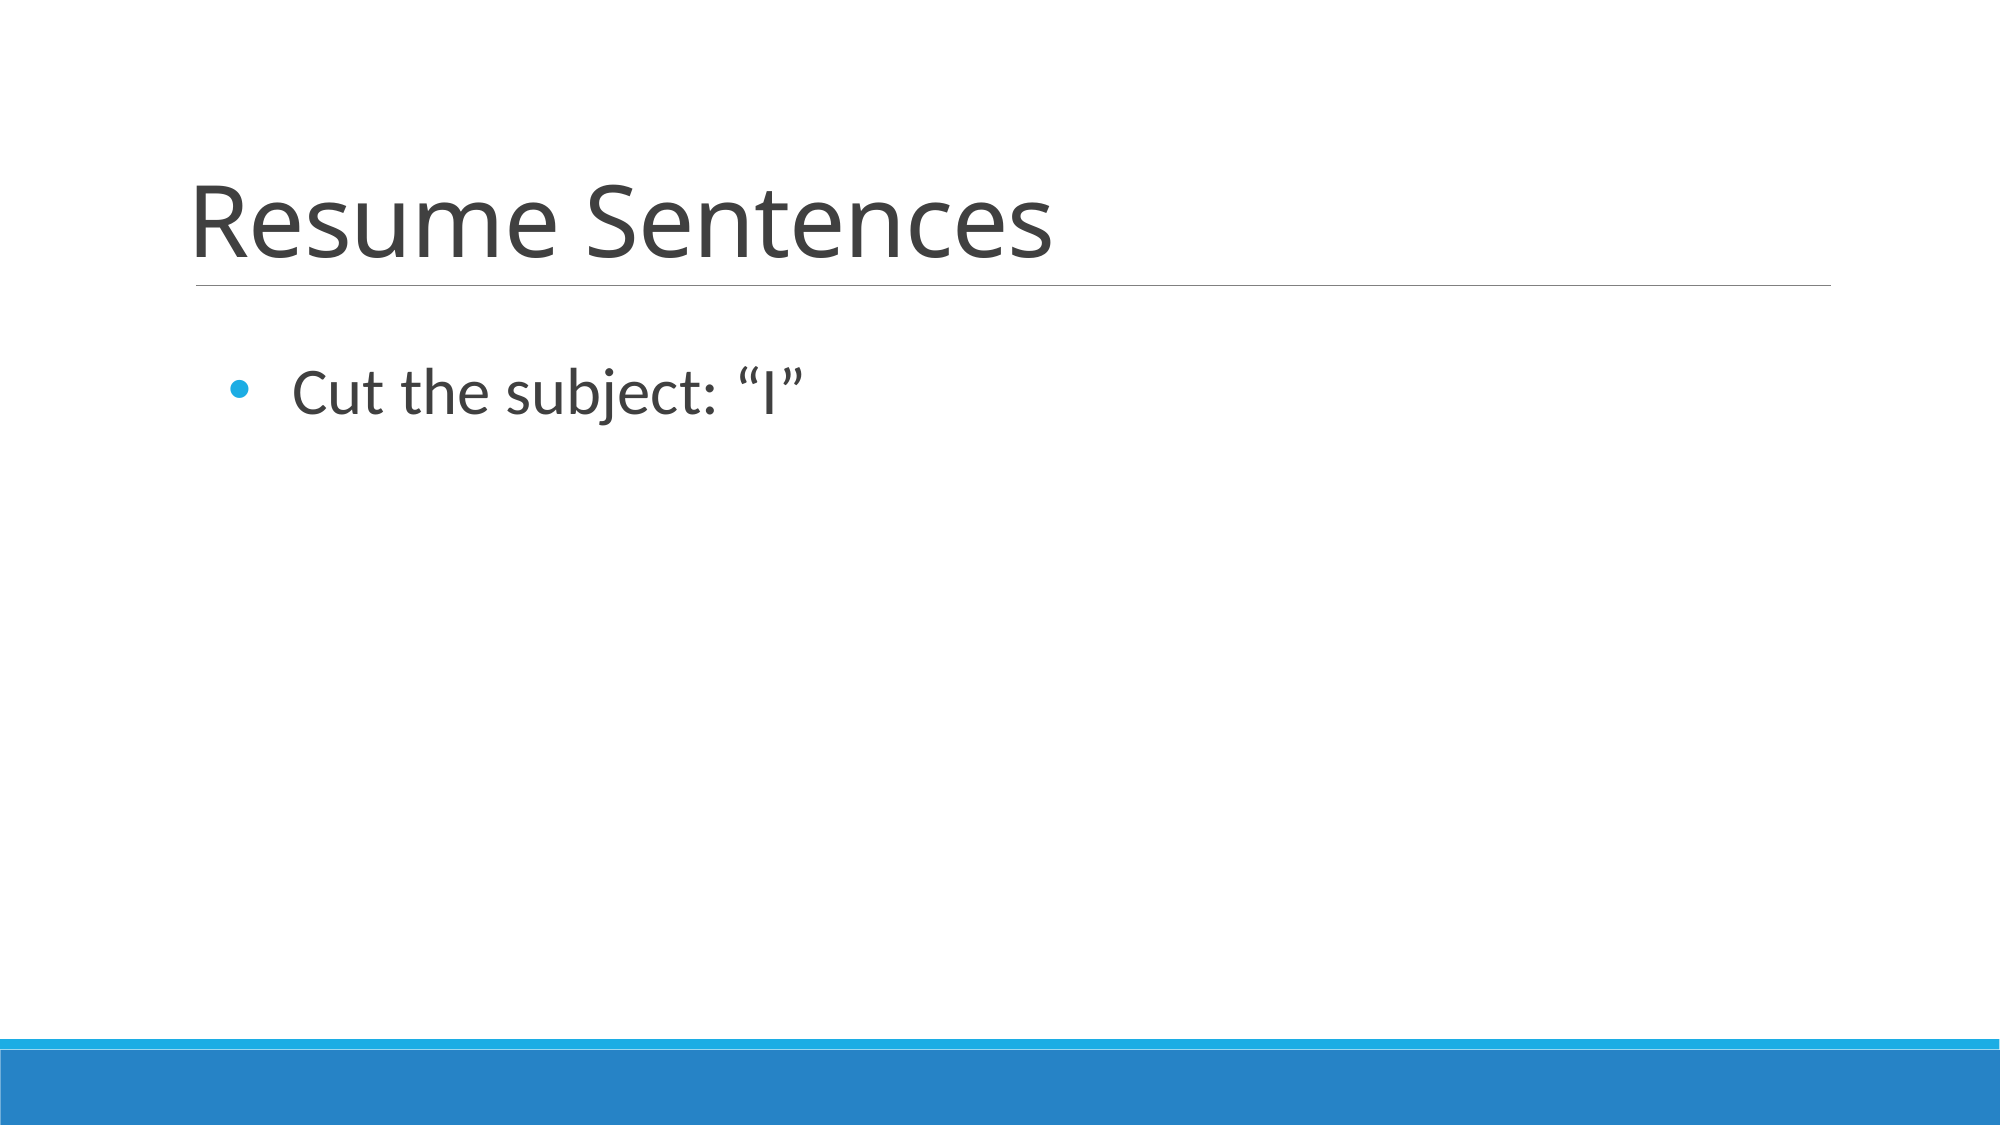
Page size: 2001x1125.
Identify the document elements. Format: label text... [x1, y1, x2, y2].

list Cut the subject: “I” [179, 302, 1831, 1079]
title Resume Sentences [179, 46, 1831, 286]
